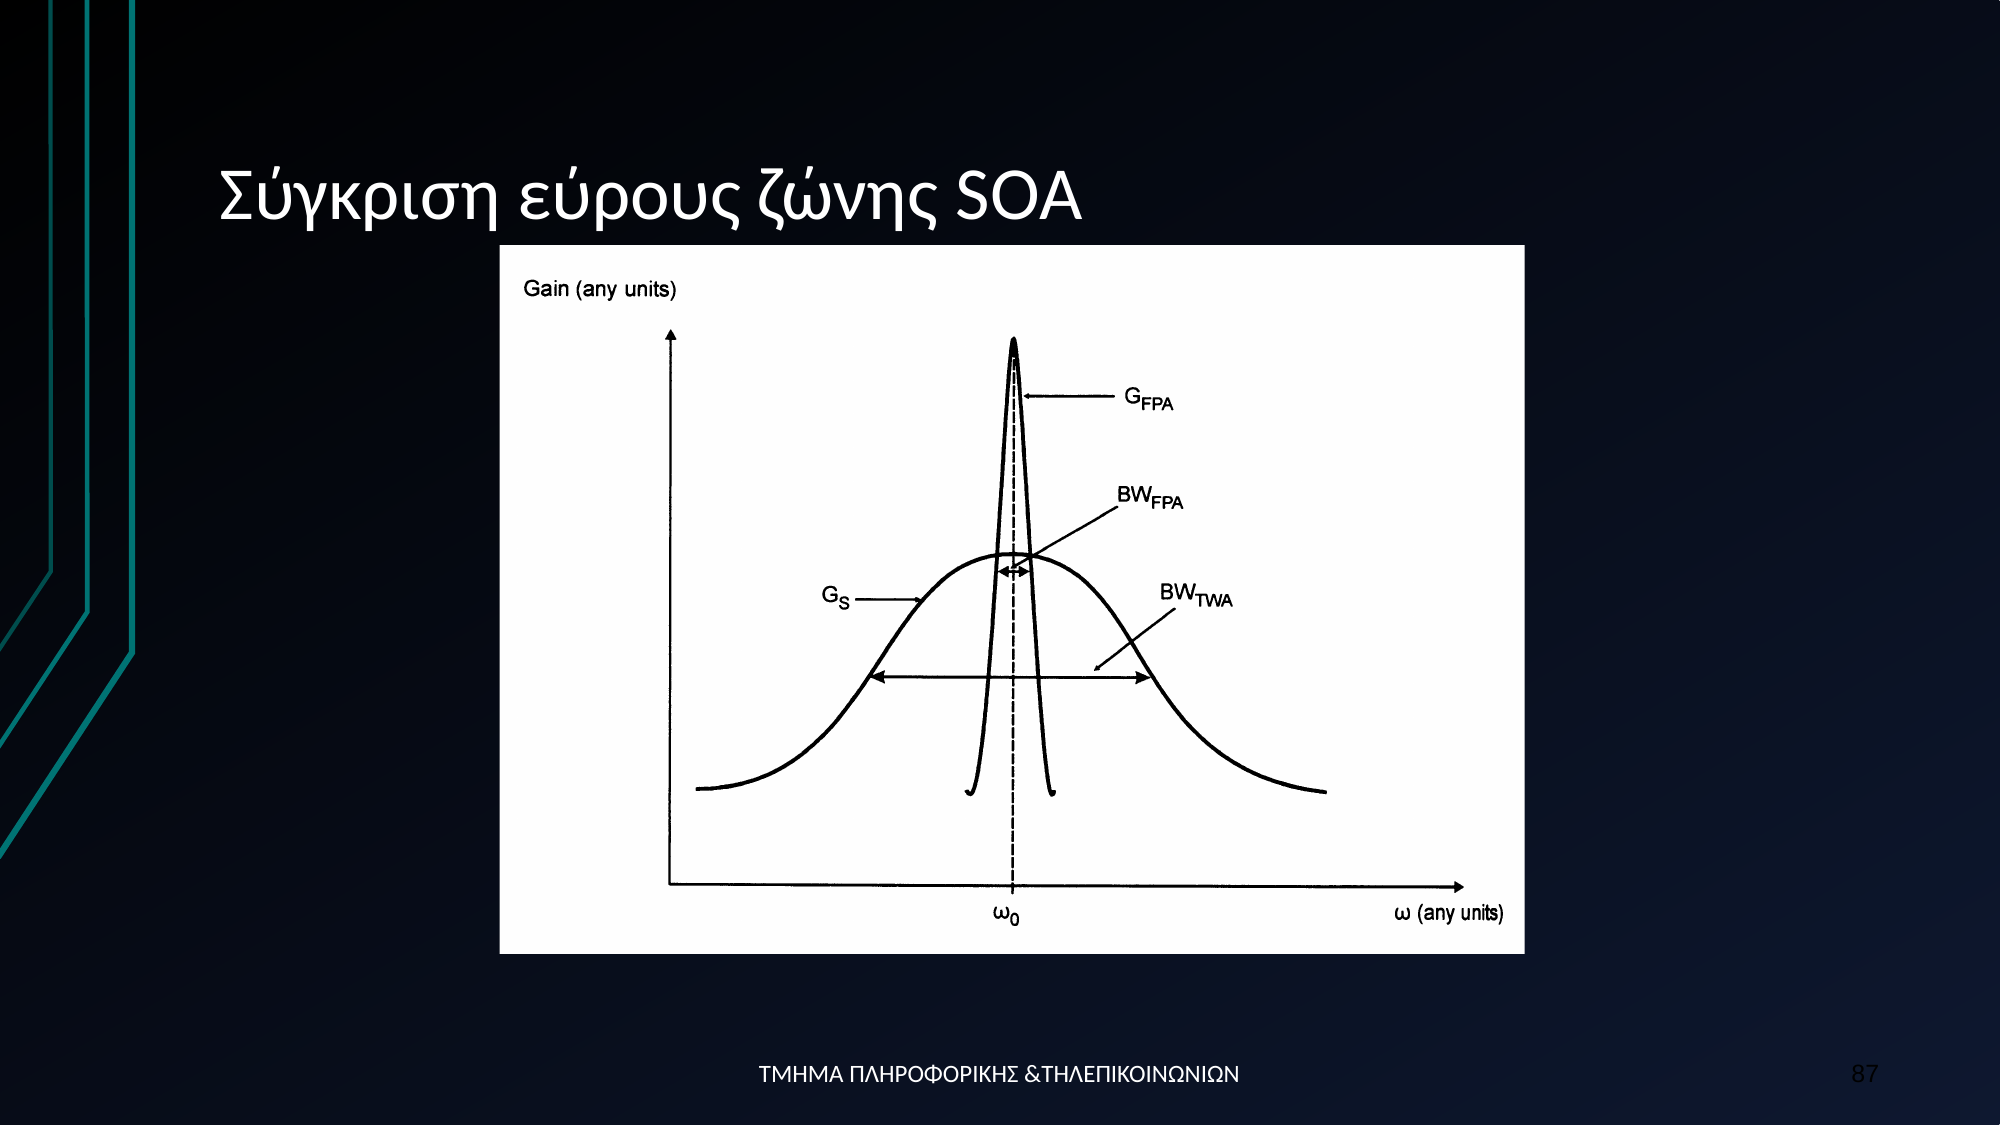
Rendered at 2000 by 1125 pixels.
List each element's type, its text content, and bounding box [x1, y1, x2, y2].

picture [499, 244, 1525, 954]
title Σύγκριση εύρους ζώνης SOA [199, 45, 1900, 246]
slide_number 87 [1732, 1042, 1900, 1103]
footer ΤΜΗΜΑ ΠΛΗΡΟΦΟΡΙΚΗΣ &ΤΗΛΕΠΙΚΟΙΝΩΝΙΩΝ [566, 1042, 1433, 1103]
